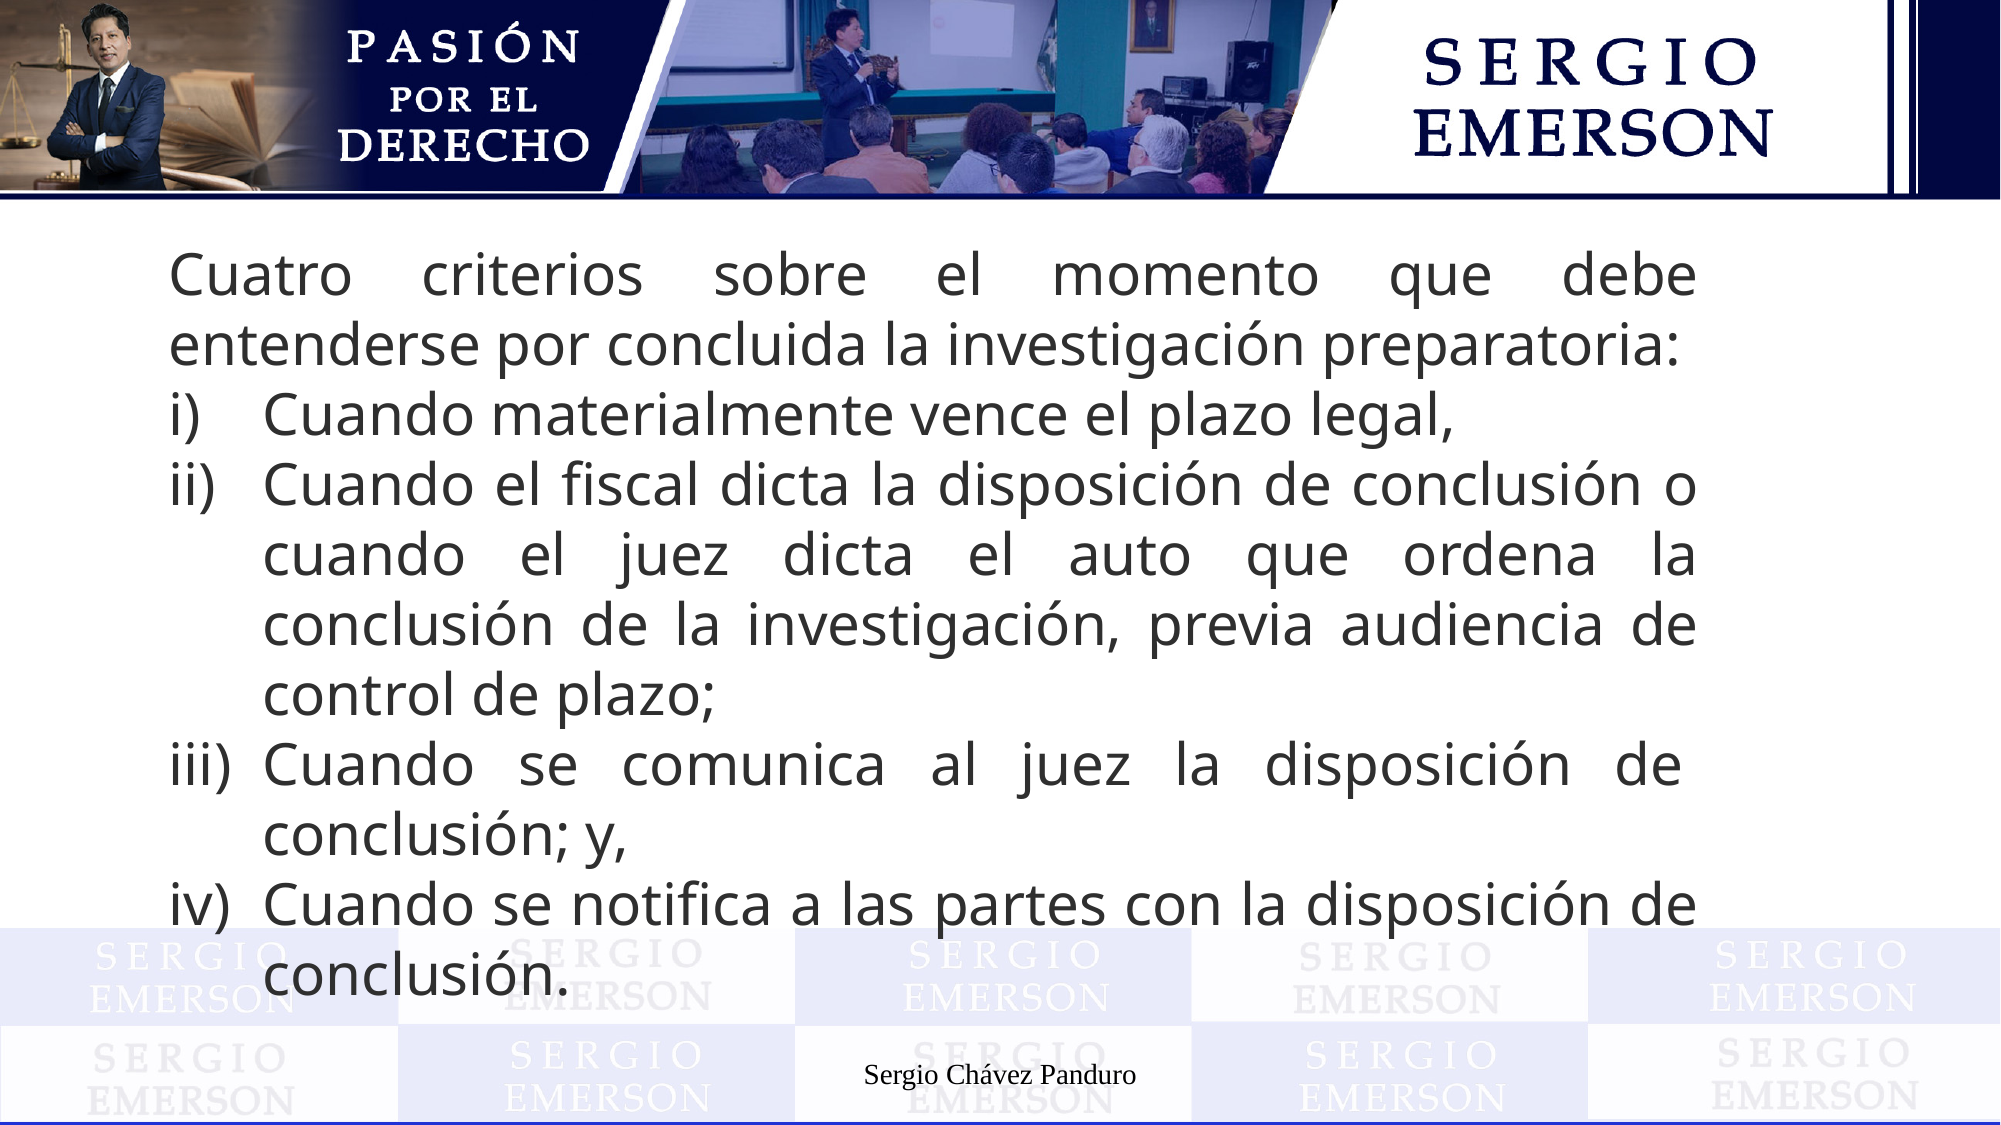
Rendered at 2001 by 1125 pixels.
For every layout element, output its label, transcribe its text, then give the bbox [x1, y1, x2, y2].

footer Sergio Chávez Panduro [662, 1042, 1338, 1103]
picture [0, 0, 2001, 1125]
text_box Cuatro criterios sobre el momento que debe entenderse por concluida la investigación preparatoria: Cuando materialmente vence el plazo legal, Cuando el fiscal dicta la disposición de conclusión o cuando el juez dicta el auto que ordena la conclusión de la investigación, previa audiencia de control de plazo; Cuando se comunica al juez la disposición de conclusión; y, Cuando se notifica a las partes con la disposición de conclusión. [154, 230, 1714, 1085]
